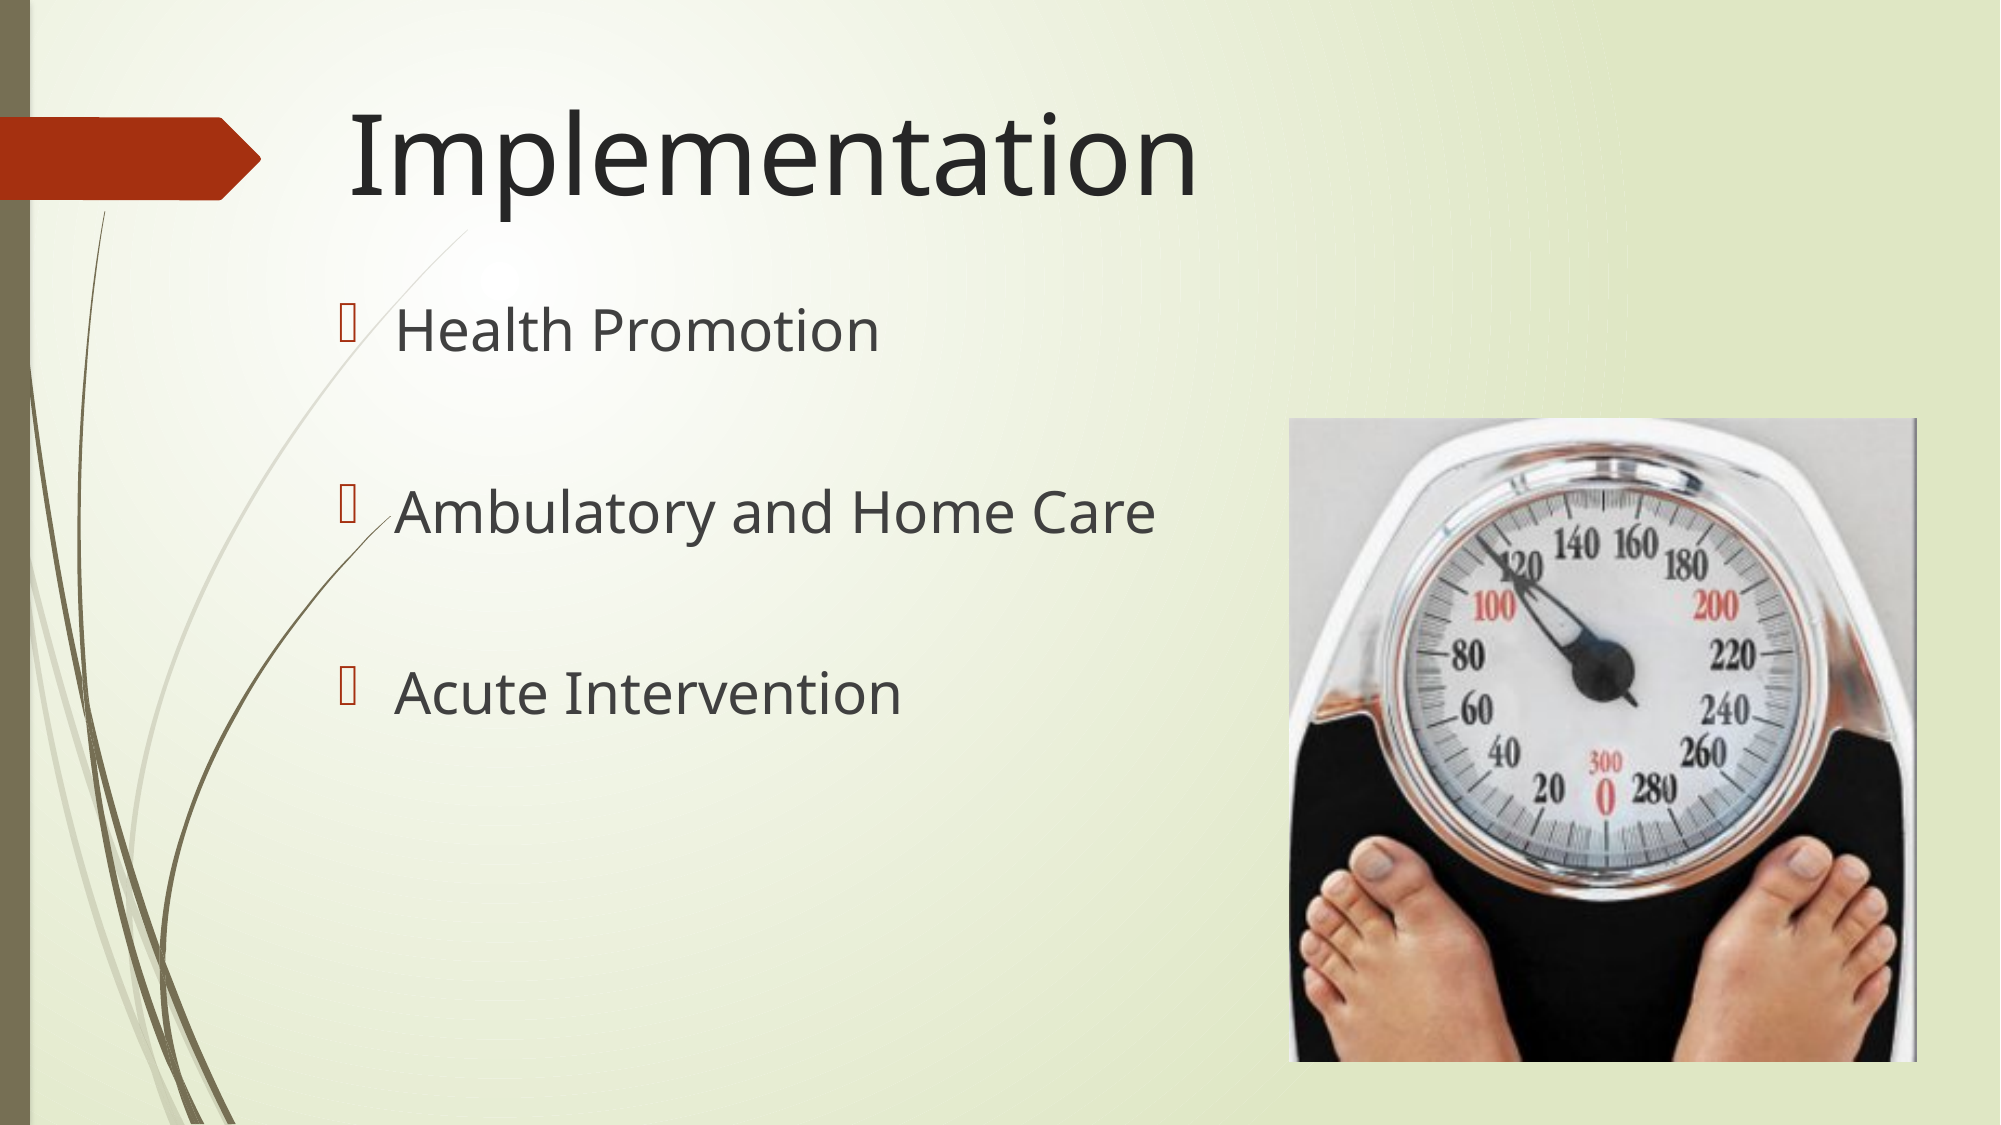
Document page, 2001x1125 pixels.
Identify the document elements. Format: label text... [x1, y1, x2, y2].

list Health Promotion Ambulatory and Home Care Acute Intervention [323, 285, 1442, 1035]
title Implementation [44, 75, 1506, 286]
picture [1289, 417, 1917, 1063]
